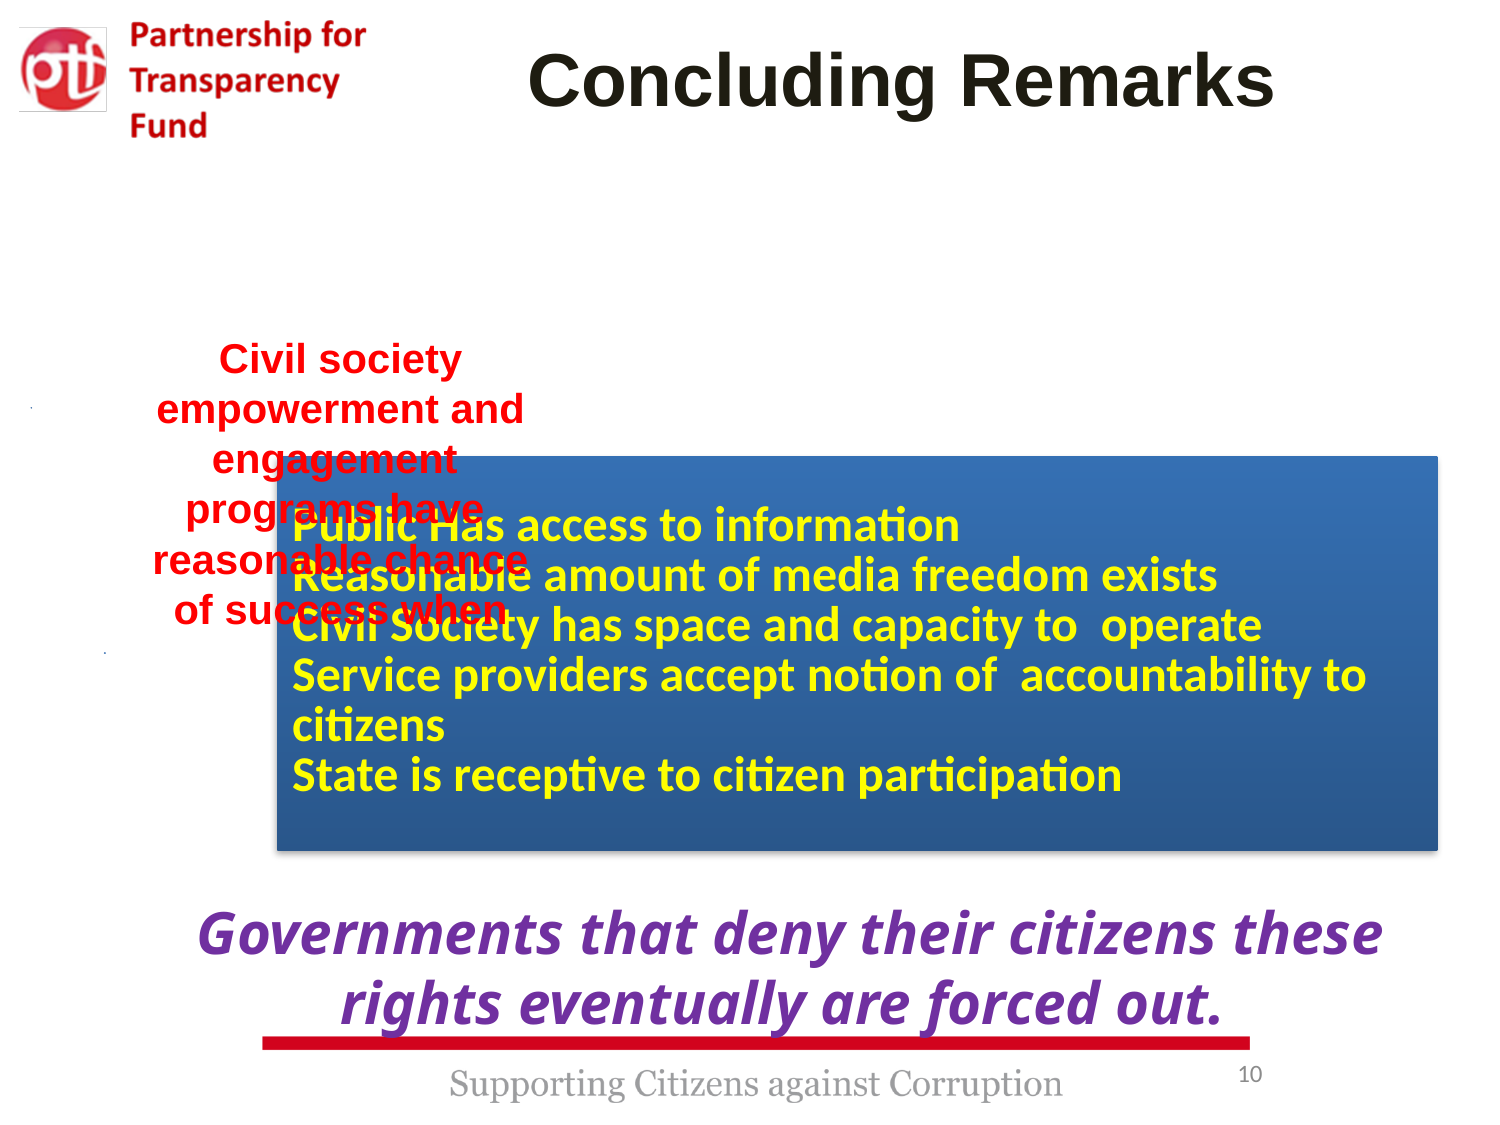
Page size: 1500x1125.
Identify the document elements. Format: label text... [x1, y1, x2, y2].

slide_number 10 [1074, 1044, 1425, 1103]
text_box Concluding Remarks [375, 24, 1450, 129]
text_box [99, 112, 1438, 901]
picture [262, 1044, 1074, 1103]
picture [19, 0, 398, 170]
text_box Governments that deny their citizens these rights eventually are forced out. [115, 888, 1466, 1044]
